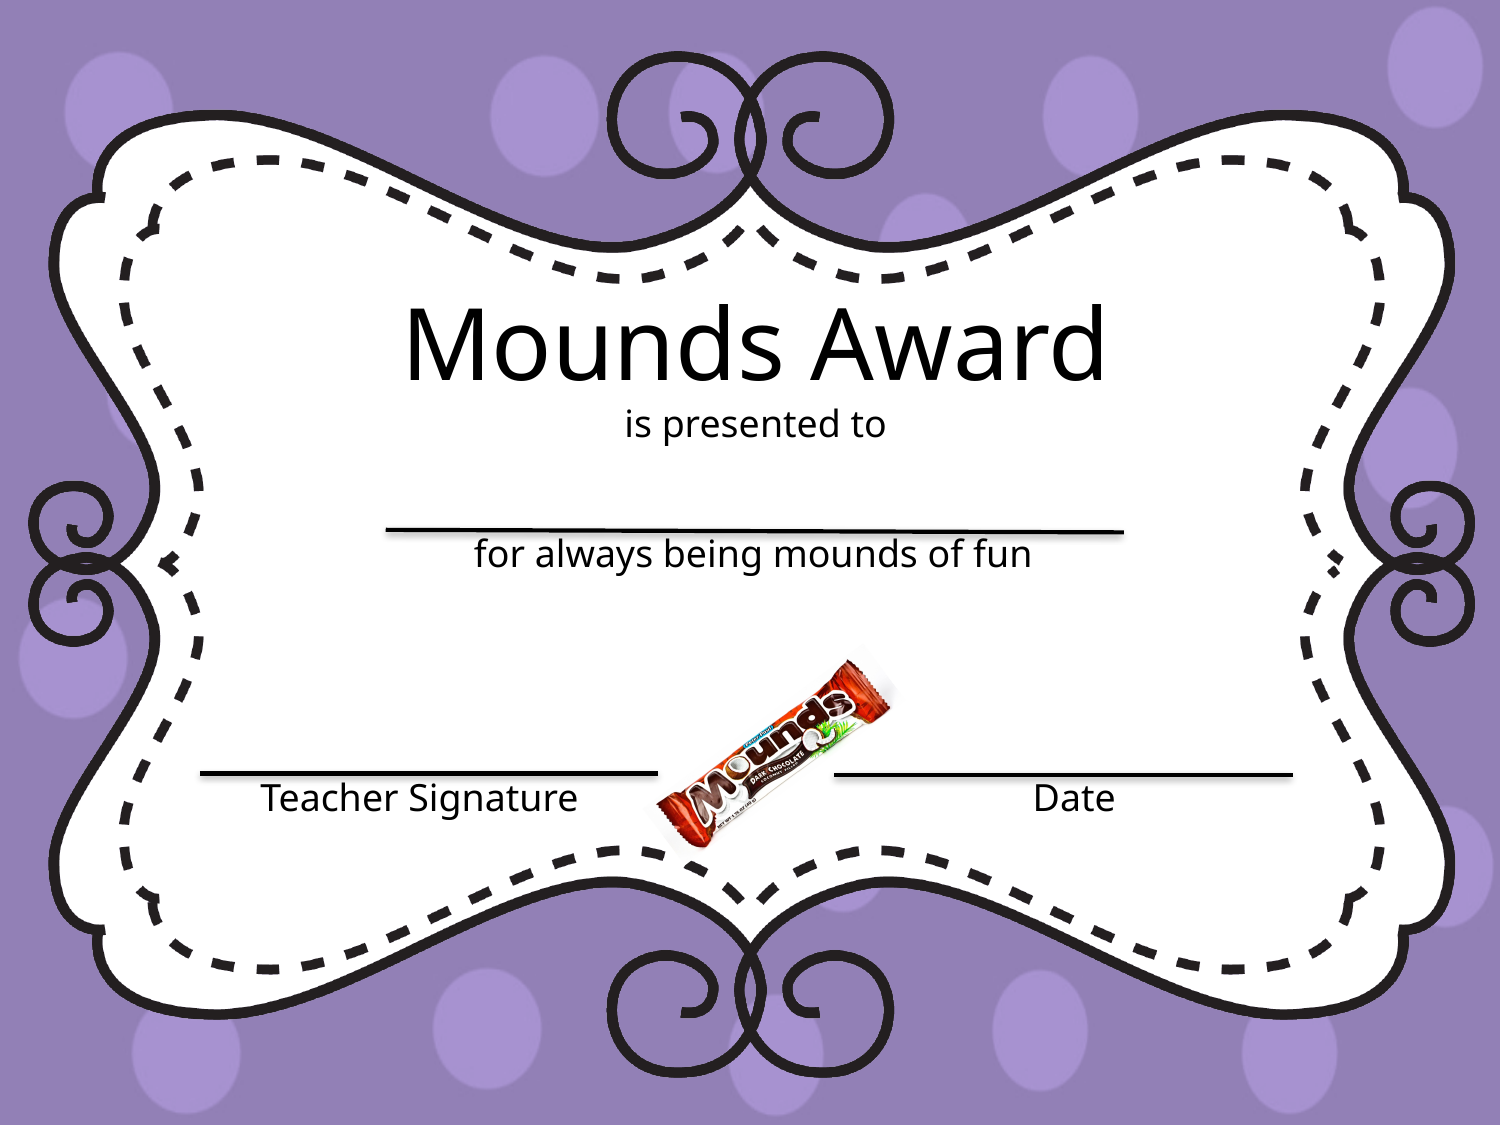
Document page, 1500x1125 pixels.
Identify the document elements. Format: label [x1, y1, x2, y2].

text_box [385, 529, 1125, 533]
picture [0, 0, 1500, 1125]
